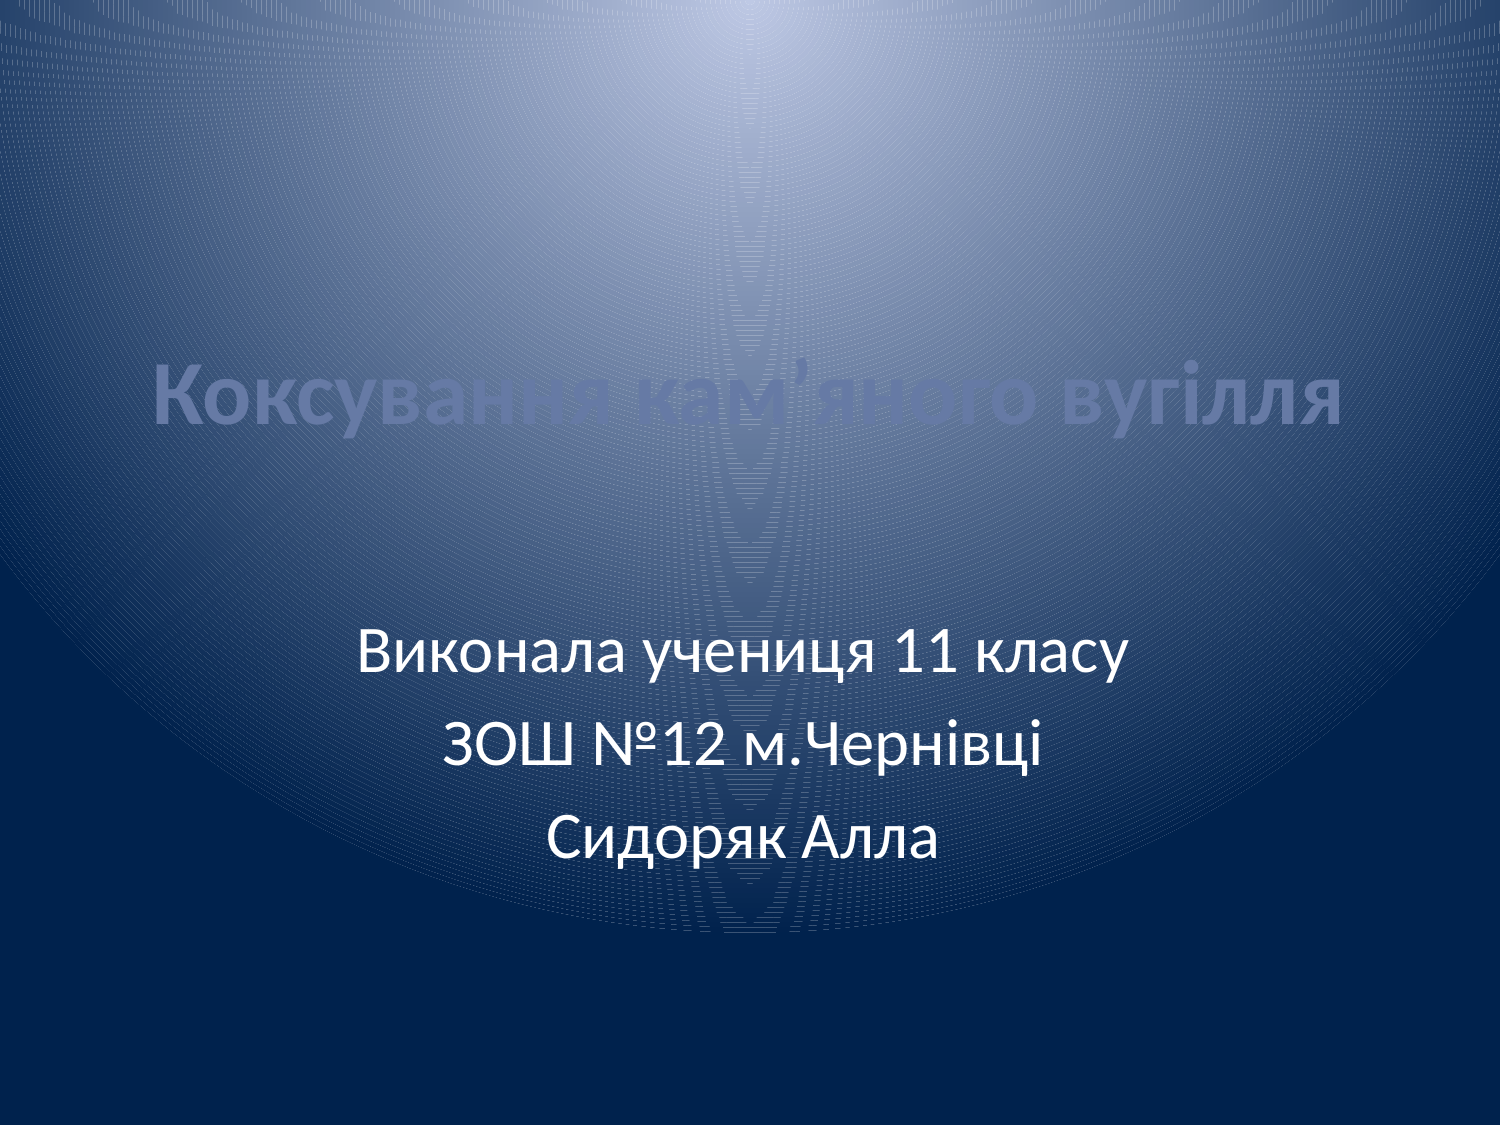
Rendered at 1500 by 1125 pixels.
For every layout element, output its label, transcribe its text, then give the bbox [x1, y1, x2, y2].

title Коксування кам’яного вугілля [112, 267, 1388, 509]
subtitle Виконала учениця 11 класу ЗОШ №12 м.Чернівці Сидоряк Алла [218, 597, 1269, 886]
